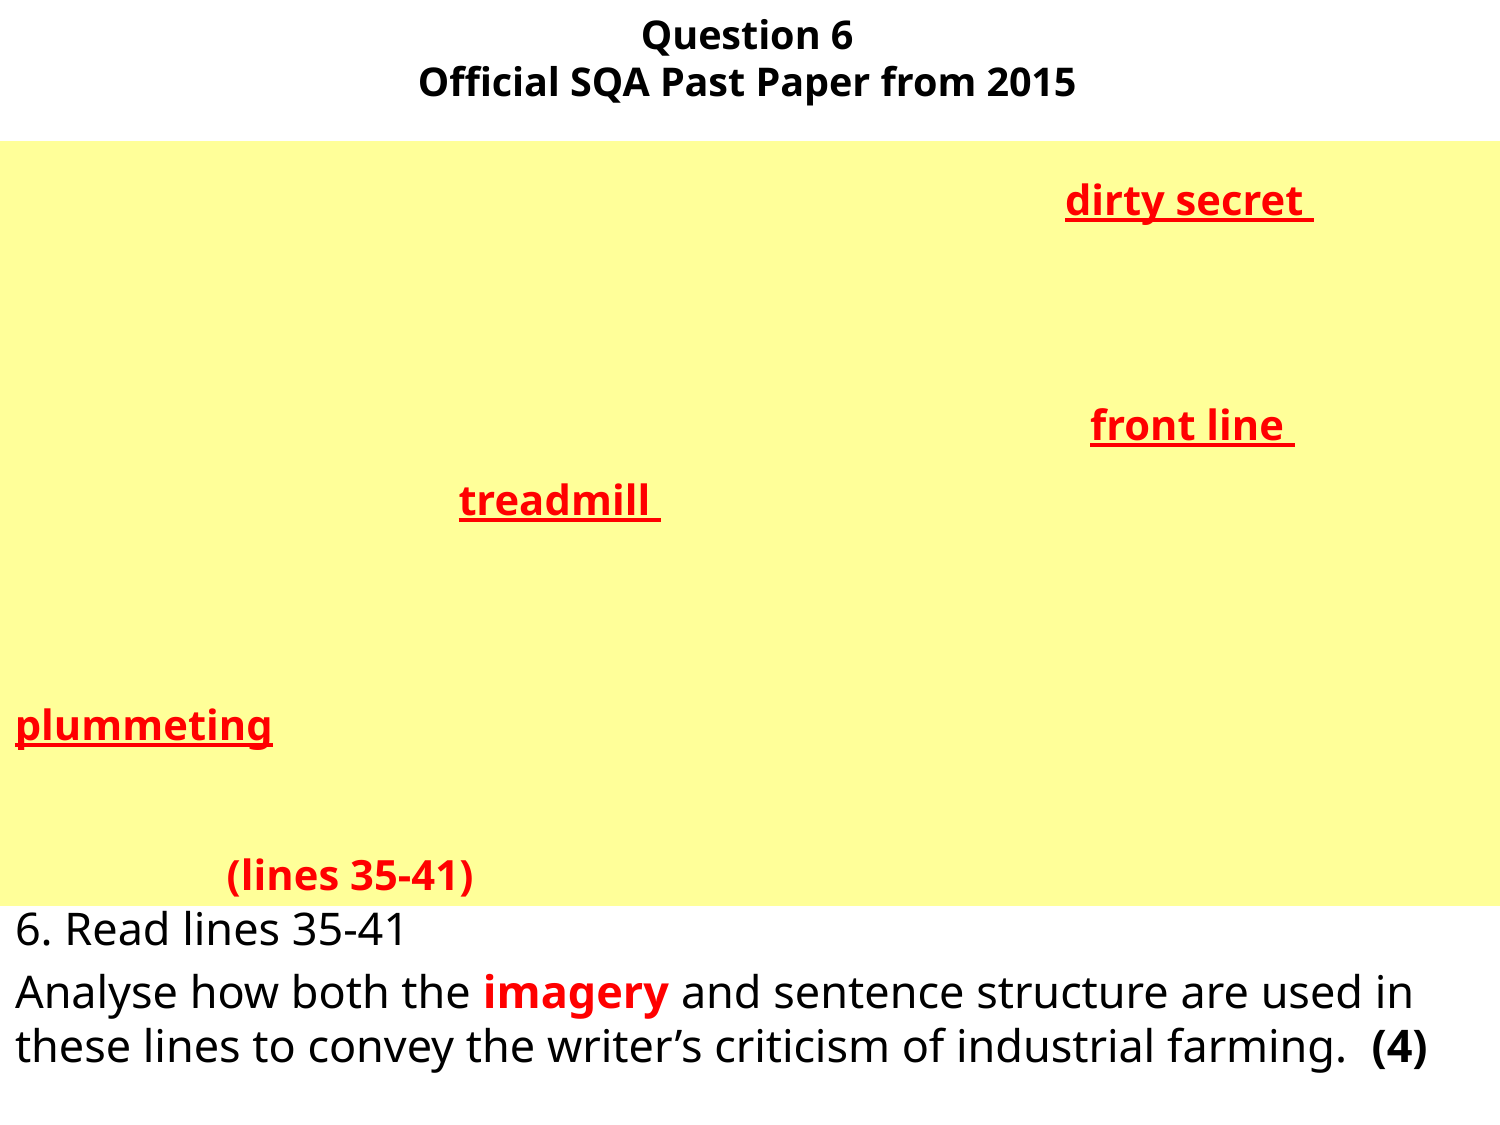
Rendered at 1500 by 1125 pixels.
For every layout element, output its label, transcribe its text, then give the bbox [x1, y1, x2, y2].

text_box My journey to expose the truth, to investigate the dirty secret about the way cheap food is produced, took me from the first mega-dairies and piggeries in Britain to factory farms in France, China, Mexico, and North and South America. I talked to people on the front line of the global food industry: treadmill farmers trying to produce more with less. I also talked to their neighbours — people experiencing the side effects of industrial farms. Many had stories about their homes plummeting in value, the desecration of lovely countryside, the disappearance of wildlife and serious health problems linked to pollution. (lines 35-41) [0, 141, 1500, 906]
title Question 6 Official SQA Past Paper from 2015 [0, 2, 1497, 113]
list 6. Read lines 35-41 Analyse how both the imagery and sentence structure are used in these lines to convey the writer’s criticism of industrial farming. (4) [0, 906, 1500, 1083]
